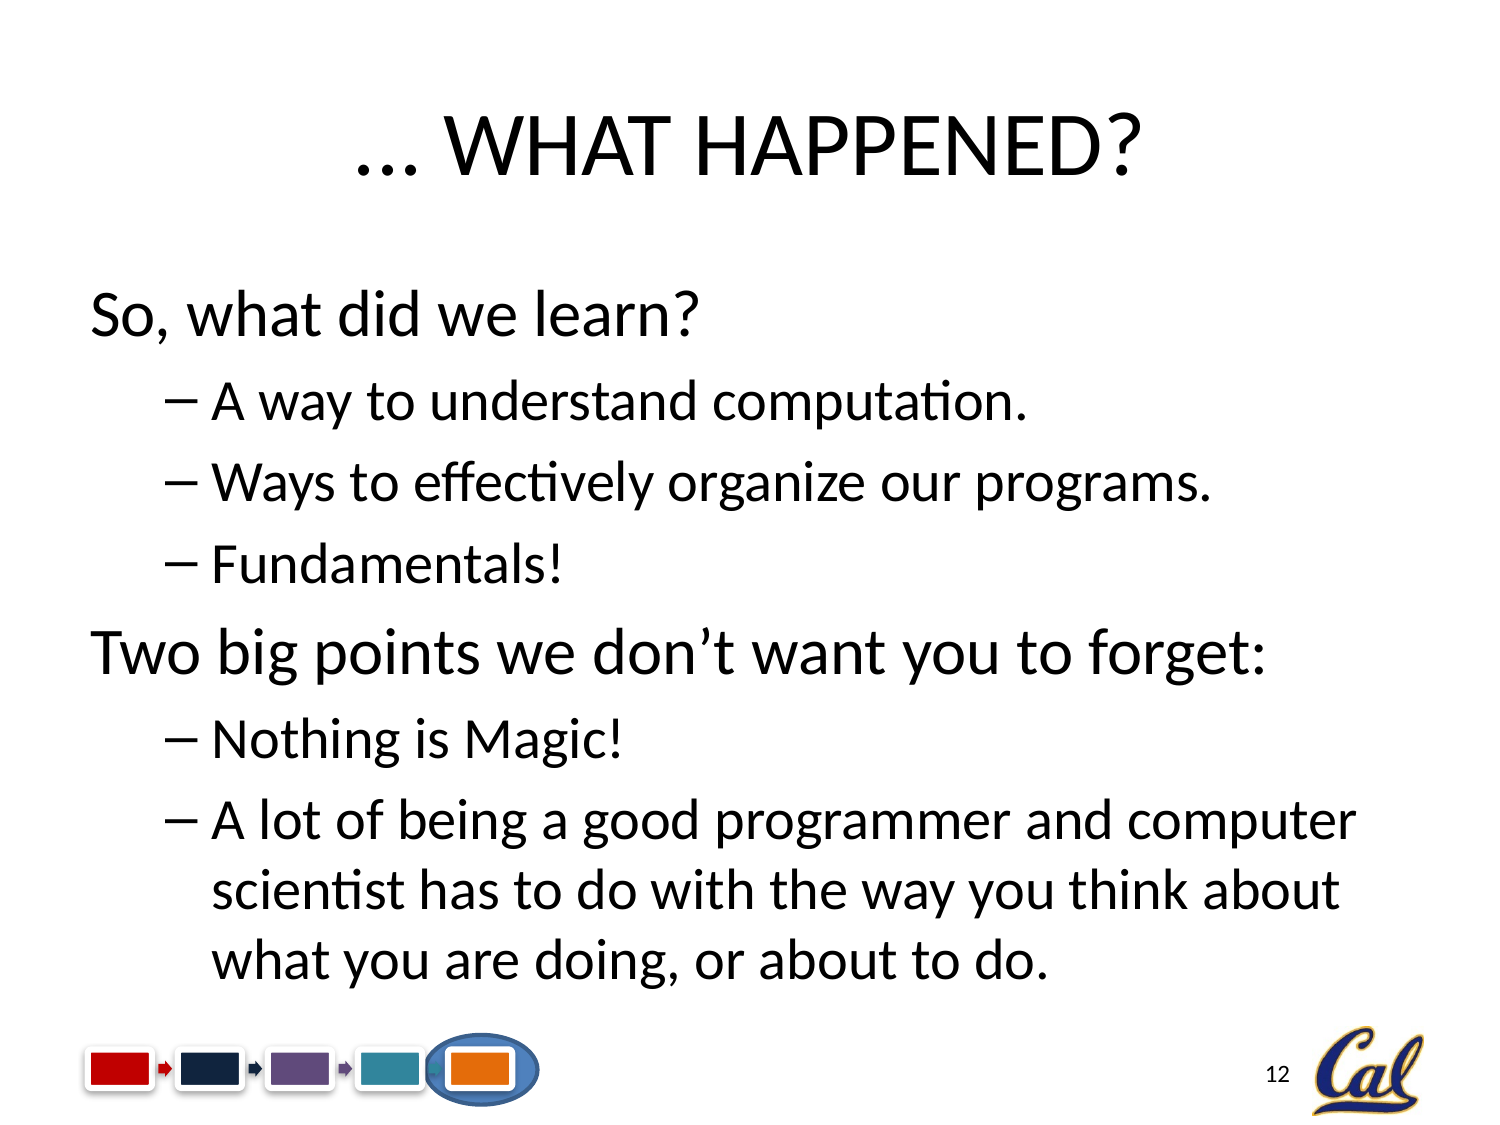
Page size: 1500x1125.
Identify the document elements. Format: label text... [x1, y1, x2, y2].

picture [1312, 1026, 1424, 1116]
title ... What Happened? [75, 45, 1425, 233]
list So, what did we learn? A way to understand computation. Ways to effectively organize our programs. Fundamentals! Two big points we don’t want you to forget: Nothing is Magic! A lot of being a good programmer and computer scientist has to do with the way you think about what you are doing, or about to do. [75, 262, 1425, 1005]
